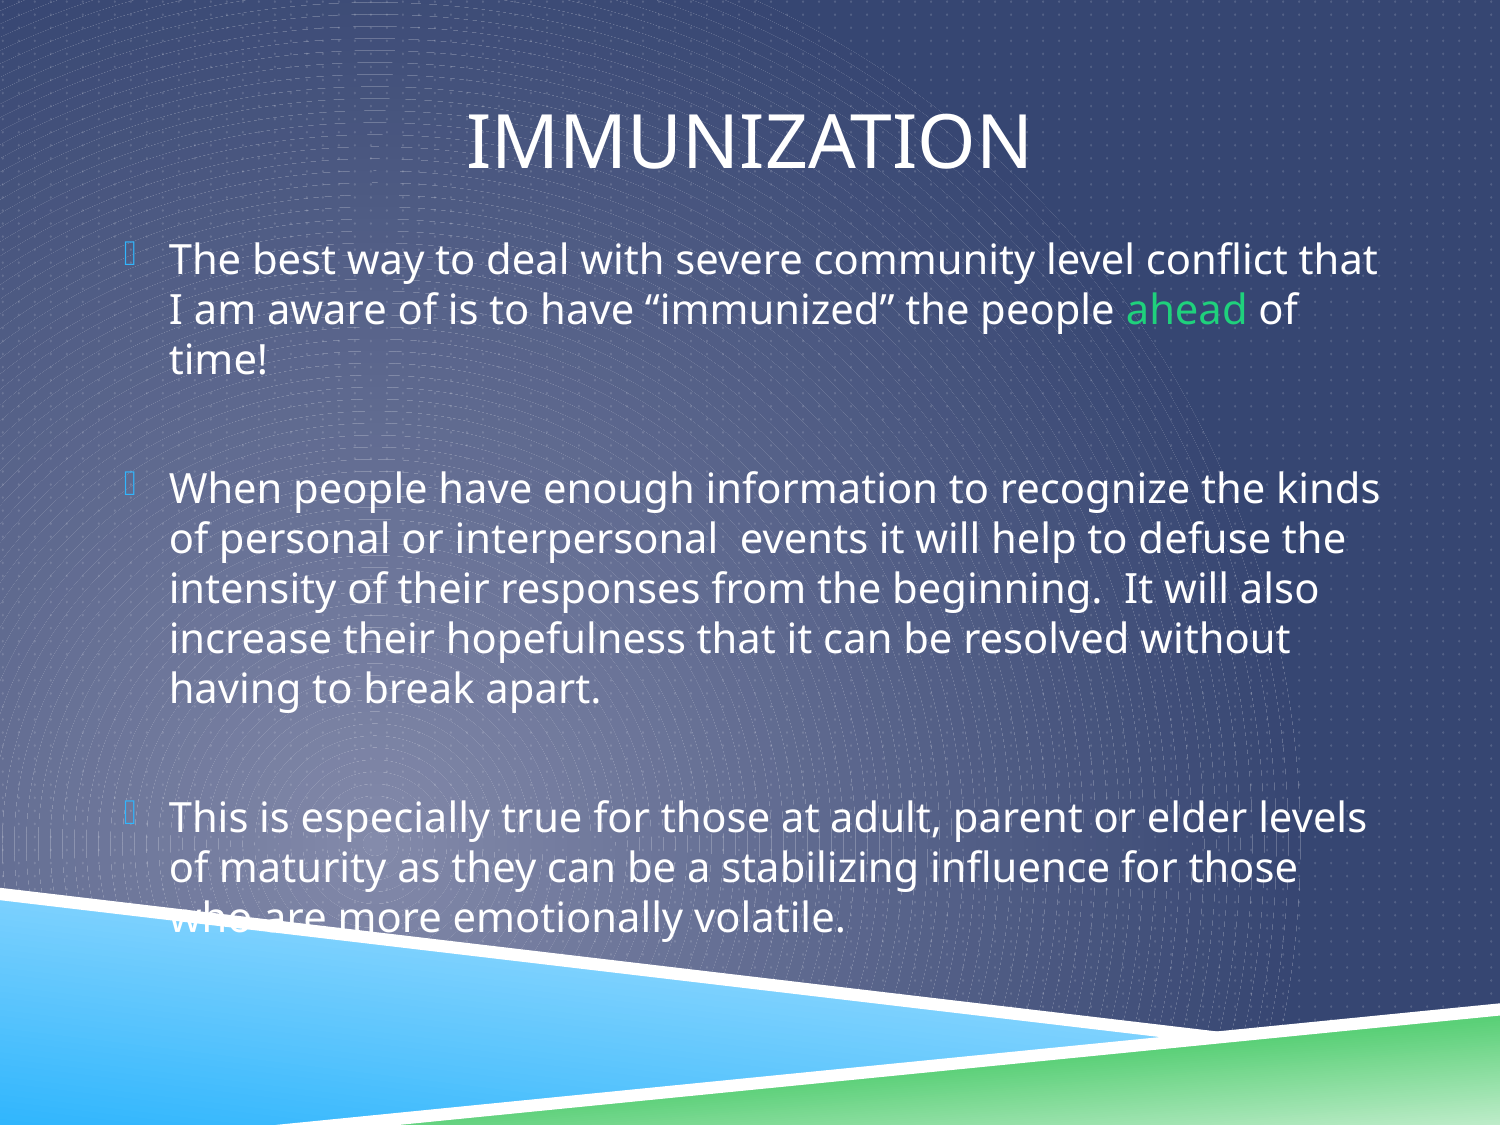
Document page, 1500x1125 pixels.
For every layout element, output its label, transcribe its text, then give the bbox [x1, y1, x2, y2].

list The best way to deal with severe community level conflict that I am aware of is to have “immunized” the people ahead of time! When people have enough information to recognize the kinds of personal or interpersonal events it will help to defuse the intensity of their responses from the beginning. It will also increase their hopefulness that it can be resolved without having to break apart. This is especially true for those at adult, parent or elder levels of maturity as they can be a stabilizing influence for those who are more emotionally volatile. [112, 224, 1388, 975]
title immunization [112, 45, 1388, 224]
